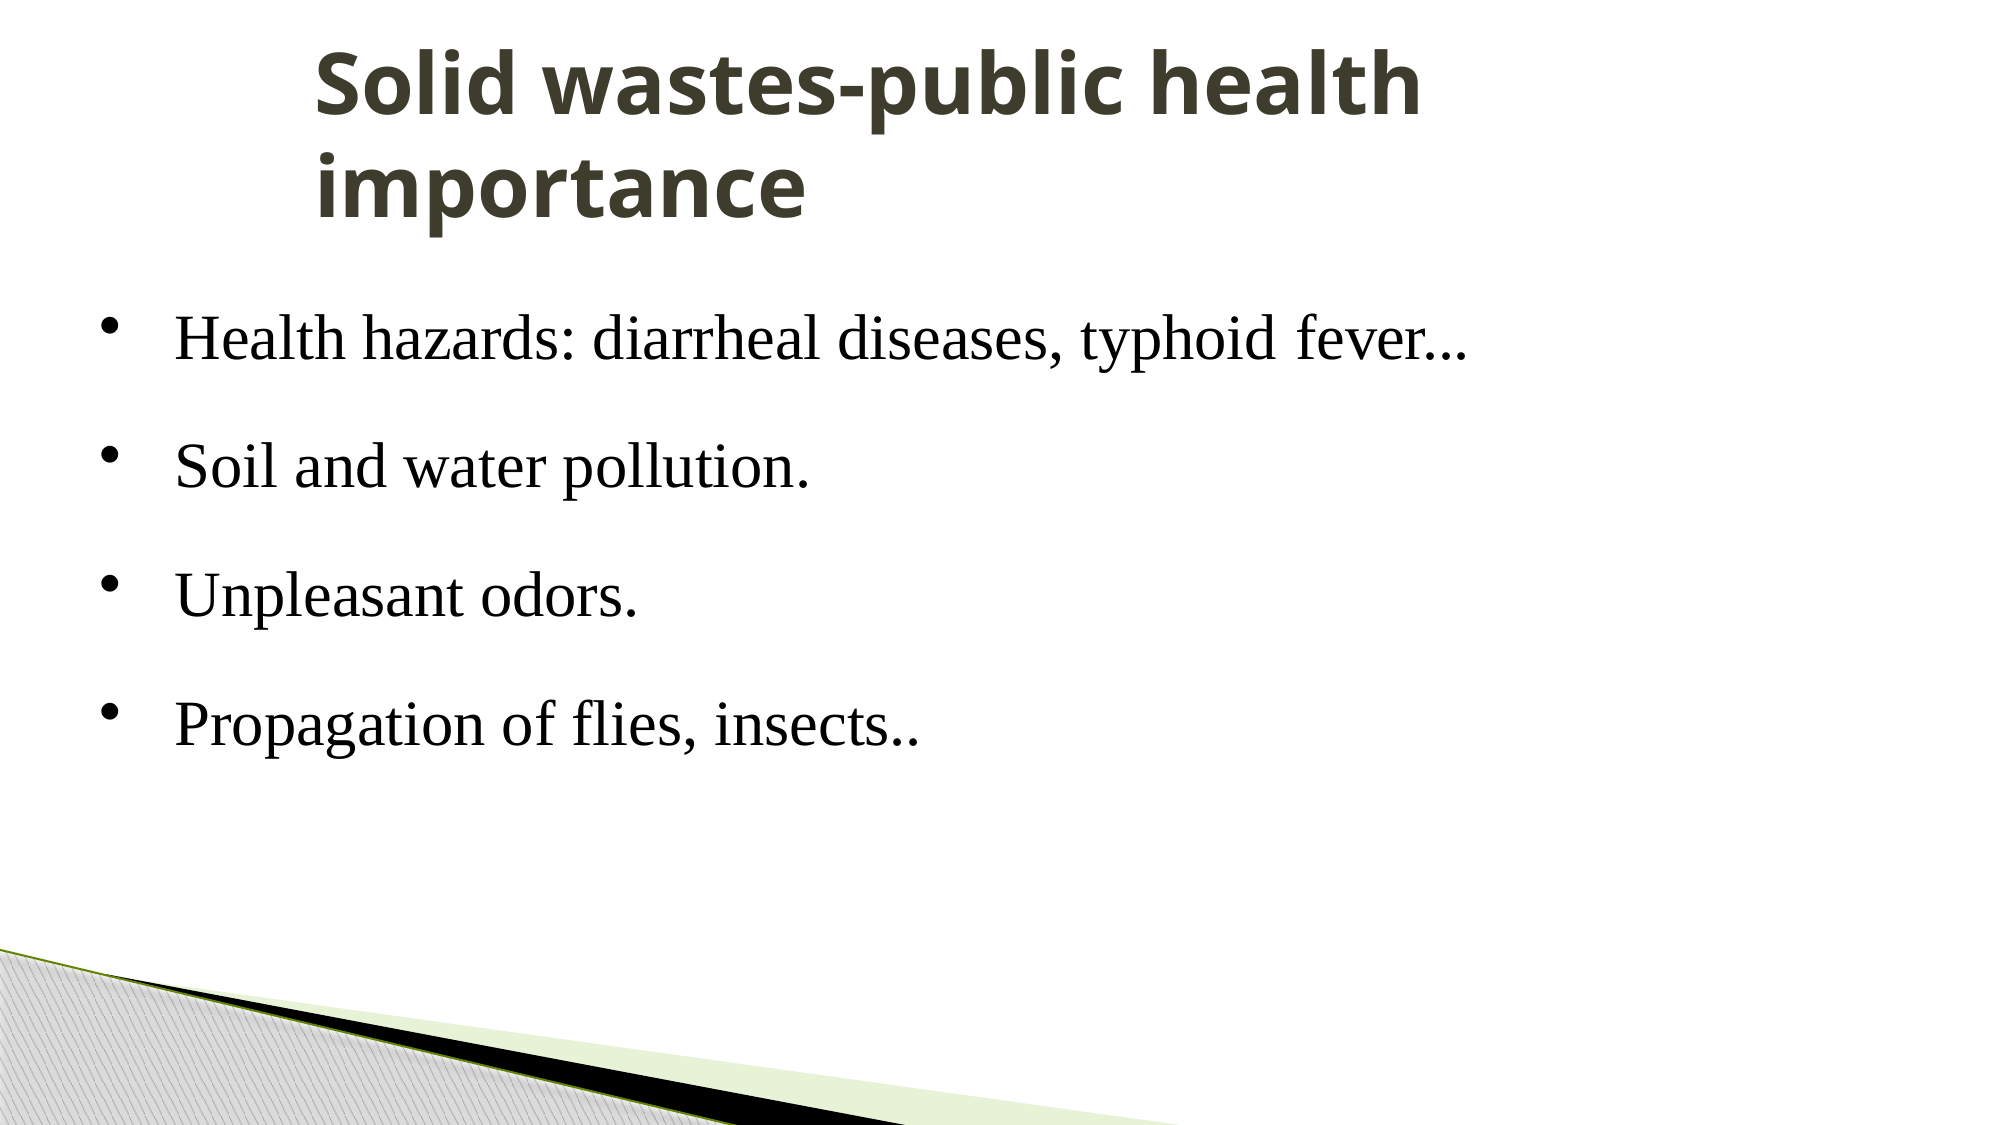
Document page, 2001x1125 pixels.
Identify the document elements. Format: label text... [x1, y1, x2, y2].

title Solid wastes-public health importance [312, 27, 1689, 235]
text_box Health hazards: diarrheal diseases, typhoid fever... Soil and water pollution. Unpleasant odors. Propagation of flies, insects.. [97, 292, 1478, 758]
